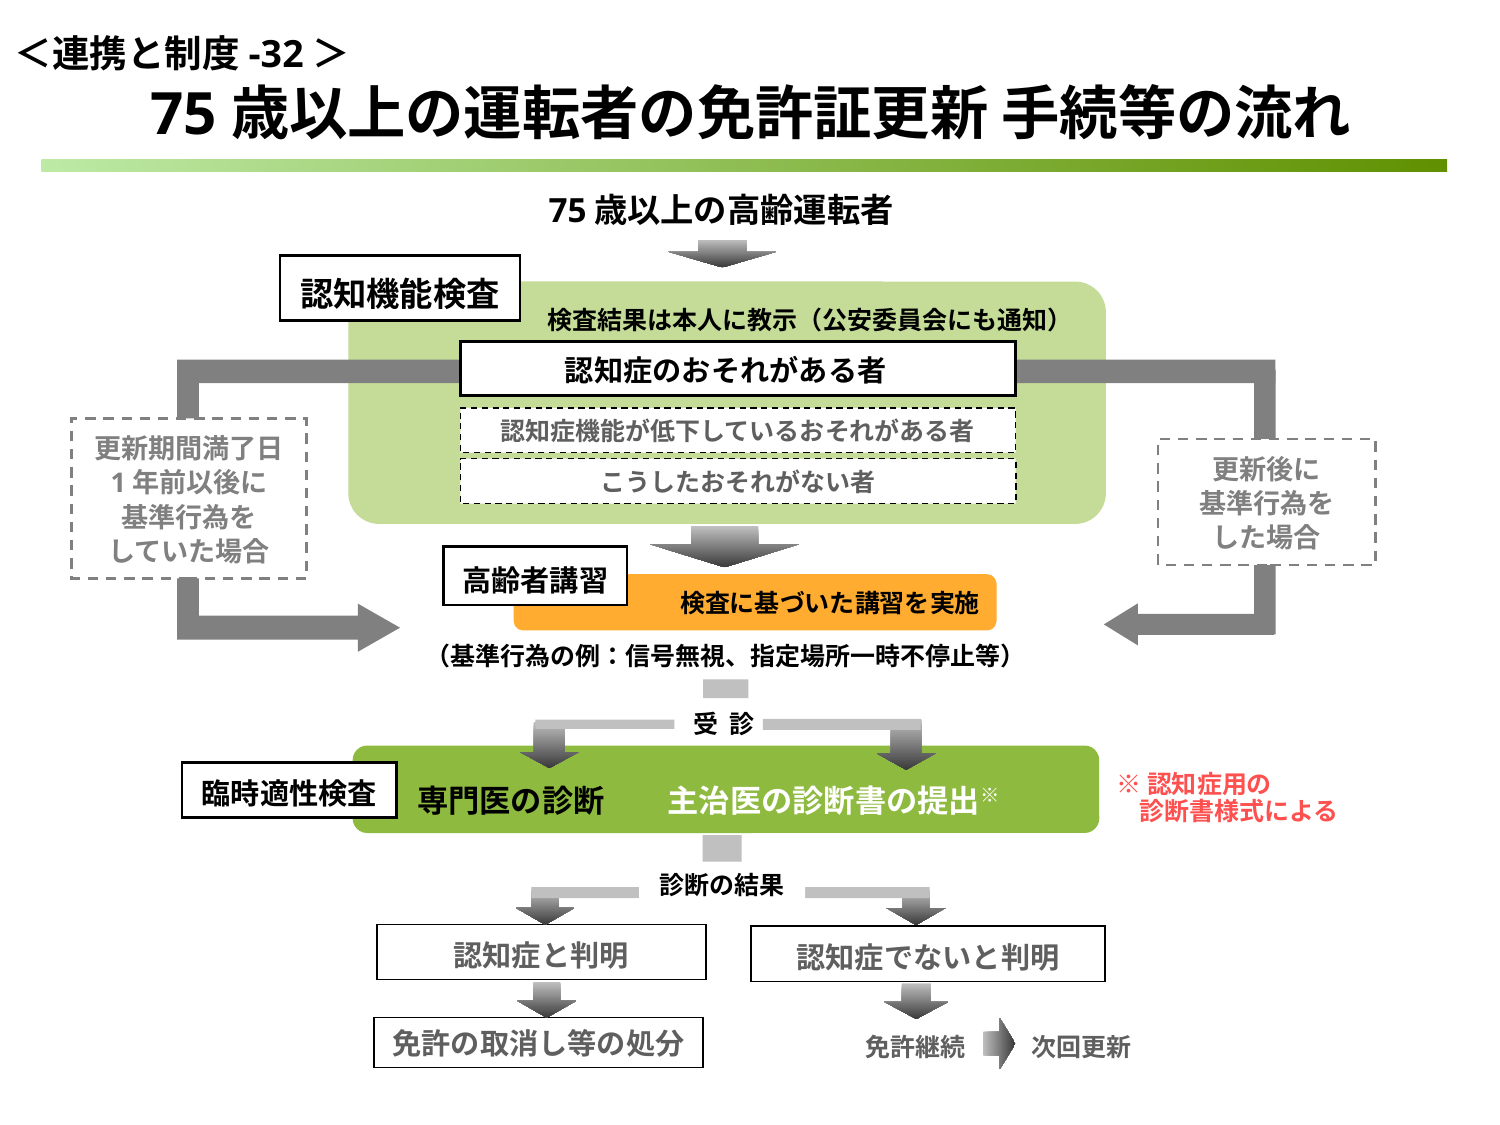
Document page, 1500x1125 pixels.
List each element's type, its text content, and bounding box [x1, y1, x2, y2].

text_box 75歳以上の高齢運転者 [405, 176, 1037, 242]
text_box 検査に基づいた講習を実施 [513, 574, 997, 631]
text_box [1254, 369, 1276, 439]
text_box （基準行為の例：信号無視、指定場所一時不停止等） [384, 634, 1067, 682]
text_box [806, 887, 930, 899]
text_box [515, 899, 575, 925]
text_box [702, 835, 742, 862]
text_box [177, 359, 460, 384]
text_box [531, 887, 639, 899]
text_box [177, 368, 199, 418]
text_box [876, 718, 936, 770]
text_box [1016, 359, 1276, 384]
text_box [517, 982, 577, 1018]
text_box [519, 721, 579, 768]
text_box 認知症機能が低下しているおそれがある者 [460, 407, 1016, 453]
text_box [177, 603, 401, 652]
text_box [668, 239, 777, 268]
text_box 次回更新 [1002, 1019, 1162, 1070]
text_box 免許の取消し等の処分 [373, 1017, 703, 1068]
text_box こうしたおそれがない者 [460, 458, 1016, 504]
text_box 臨時適性検査 [181, 762, 397, 818]
text_box [886, 899, 946, 925]
text_box 診断の結果 [639, 863, 806, 912]
text_box 認知症のおそれがある者 [460, 341, 1016, 396]
text_box [703, 679, 749, 699]
text_box [177, 579, 199, 615]
text_box [535, 719, 675, 729]
text_box [884, 983, 949, 1019]
text_box 受 診 [635, 702, 813, 750]
text_box 更新後に 基準行為を した場合 [1158, 439, 1376, 565]
text_box 認知症と判明 [376, 924, 706, 980]
text_box ※認知症用の 診断書様式による [1104, 760, 1415, 838]
text_box [1103, 603, 1254, 646]
text_box [649, 526, 800, 568]
text_box [982, 1017, 1016, 1070]
text_box 検査結果は本人に教示（公安委員会にも通知） [348, 281, 1106, 359]
text_box 認知症でないと判明 [751, 926, 1106, 982]
text_box 高齢者講習 [443, 546, 627, 606]
text_box 認知機能検査 [279, 255, 521, 321]
text_box 免許継続 [828, 1019, 999, 1070]
text_box [41, 159, 1448, 172]
text_box 75歳以上の運転者の免許証更新 手続等の流れ [49, 68, 1453, 154]
text_box ＜連携と制度-32＞ [0, 0, 384, 83]
text_box 検査結果は本人に教示（公安委員会にも通知） [348, 384, 1106, 524]
text_box [1254, 565, 1276, 635]
text_box 専門医の診断 主治医の診断書の提出※ [352, 745, 1100, 834]
text_box [762, 718, 921, 730]
text_box 更新期間満了日 1年前以後に 基準行為を していた場合 [71, 418, 307, 579]
